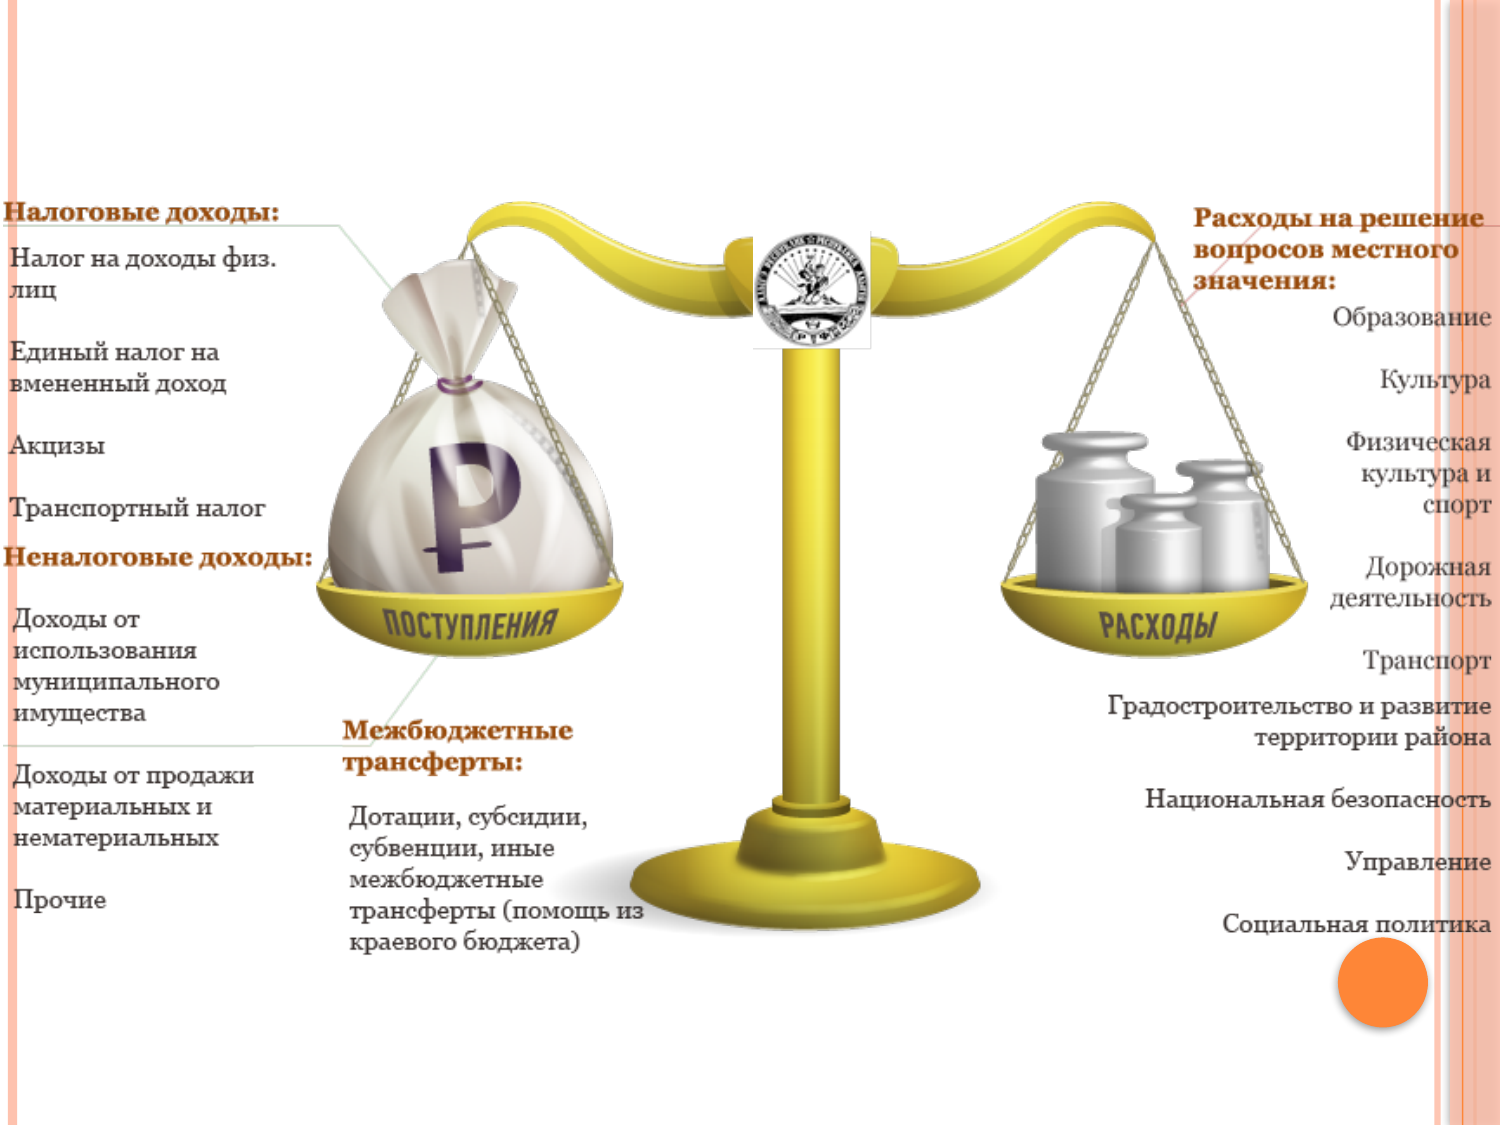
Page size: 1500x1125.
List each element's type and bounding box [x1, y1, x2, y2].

picture [2, 201, 1500, 965]
